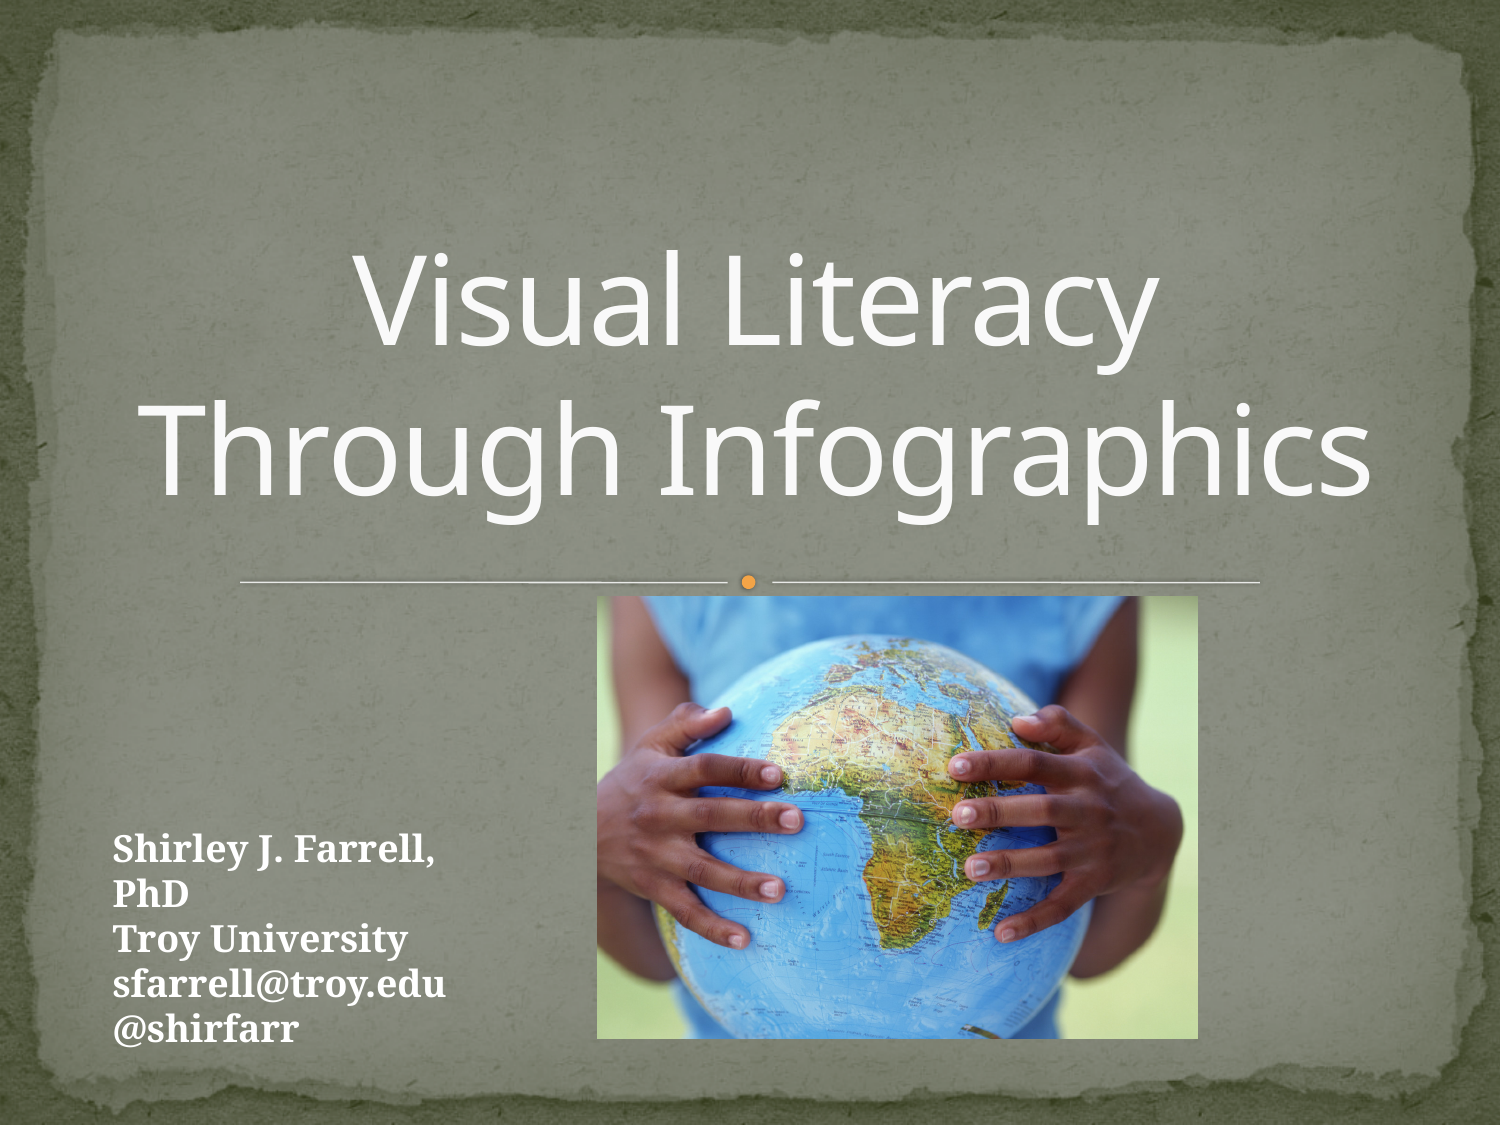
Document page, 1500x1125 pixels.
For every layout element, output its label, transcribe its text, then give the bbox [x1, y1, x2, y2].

title Visual Literacy Through Infographics [74, 203, 1438, 529]
picture [597, 596, 1198, 1039]
text_box Shirley J. Farrell, PhD Troy University sfarrell@troy.edu @shirfarr [97, 817, 508, 1058]
